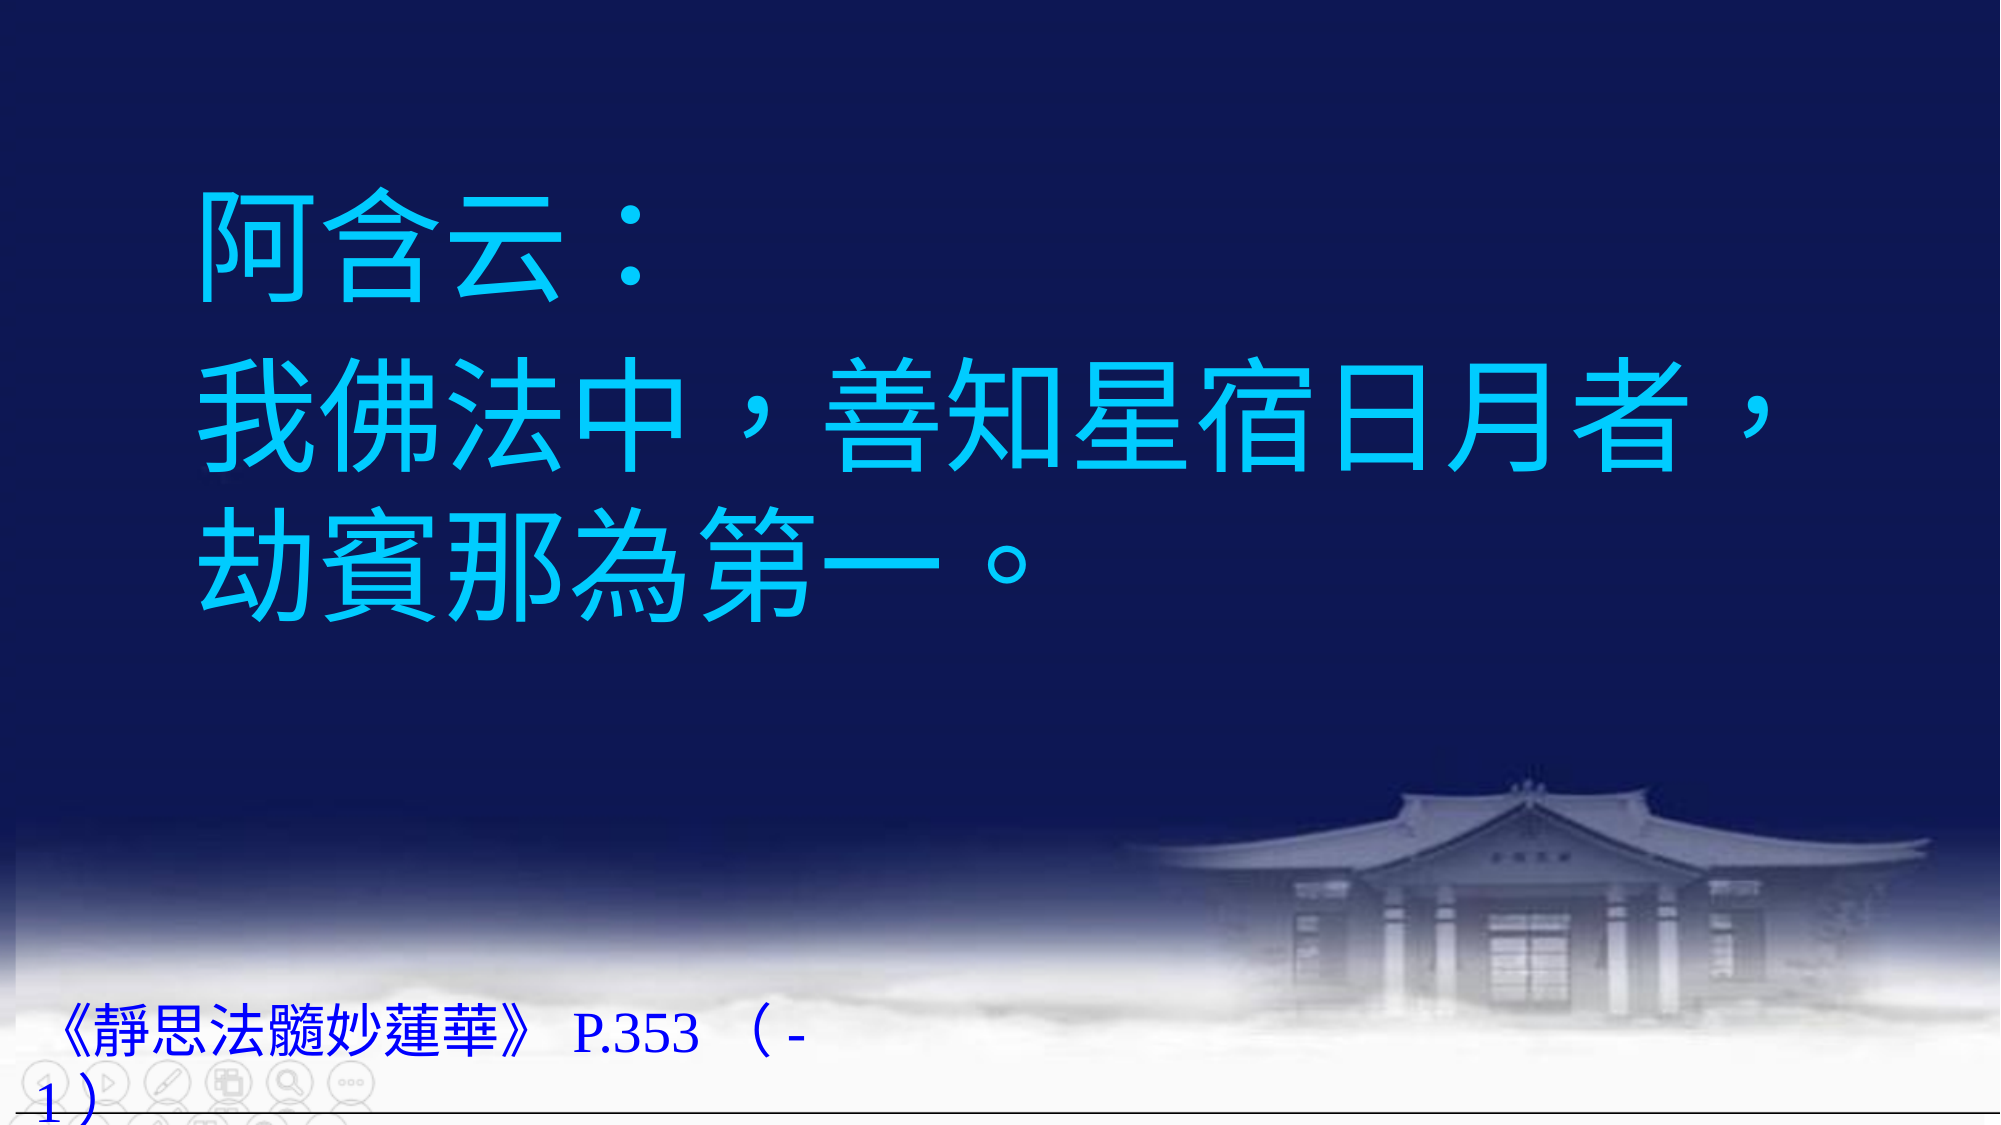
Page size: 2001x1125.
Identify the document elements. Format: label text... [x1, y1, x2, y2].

picture [0, 0, 2000, 1125]
text_box 《靜思法髓妙蓮華》P.353（-1） [19, 987, 889, 1125]
list 阿含云： 我佛法中，善知星宿日月者，劫賓那為第一。 [179, 159, 1733, 689]
